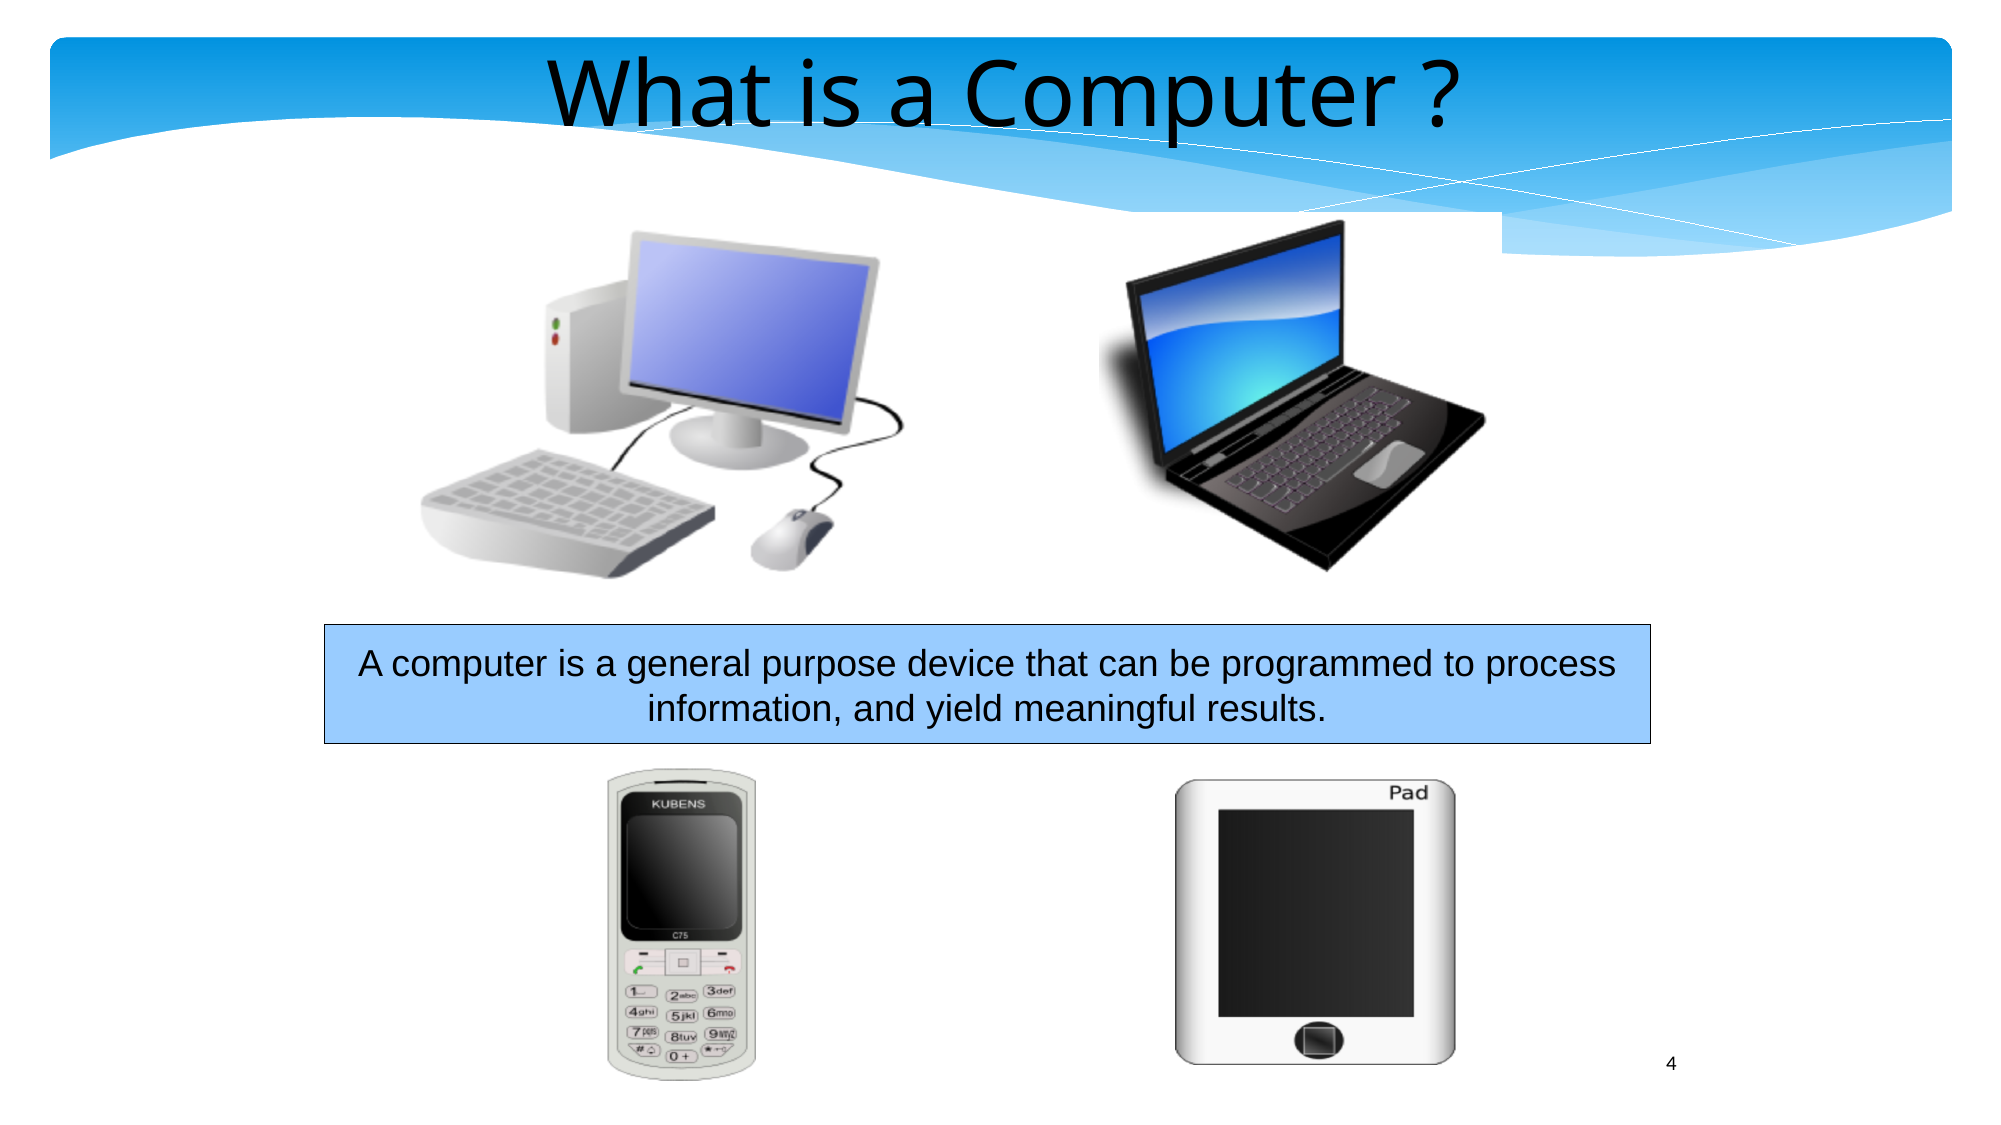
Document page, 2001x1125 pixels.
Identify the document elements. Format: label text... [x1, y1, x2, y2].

text_box A computer is a general purpose device that can be programmed to process information, and yield meaningful results. [324, 624, 1651, 744]
text_box 4 [1651, 1042, 1744, 1103]
picture [586, 756, 797, 1091]
title What is a Computer ? [395, 12, 1613, 167]
picture [409, 204, 924, 613]
picture [1097, 212, 1502, 576]
picture [1155, 762, 1487, 1076]
